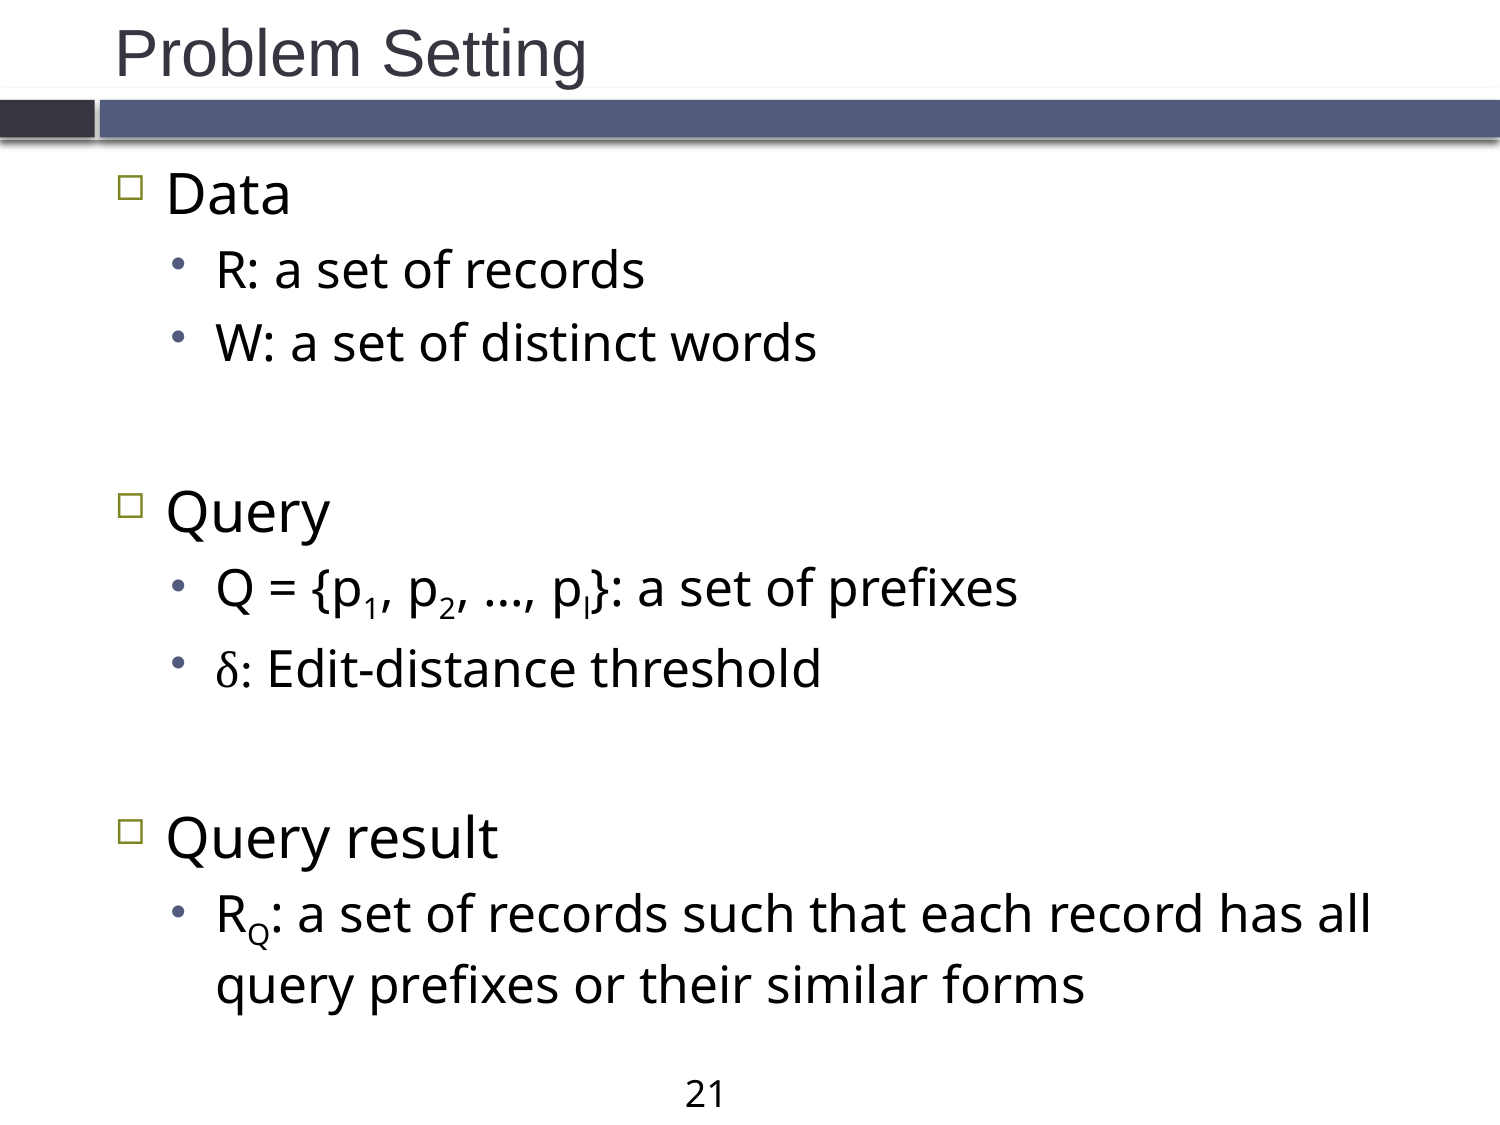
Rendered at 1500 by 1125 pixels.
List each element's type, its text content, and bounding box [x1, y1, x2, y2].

slide_number 21 [637, 1062, 775, 1125]
list Data R: a set of records W: a set of distinct words Query Q = {p1, p2, …, pl}: a set of prefixes δ: Edit-distance threshold Query result RQ: a set of records such that each record has all query prefixes or their similar forms [100, 149, 1475, 1025]
title Problem Setting [99, 0, 1300, 100]
